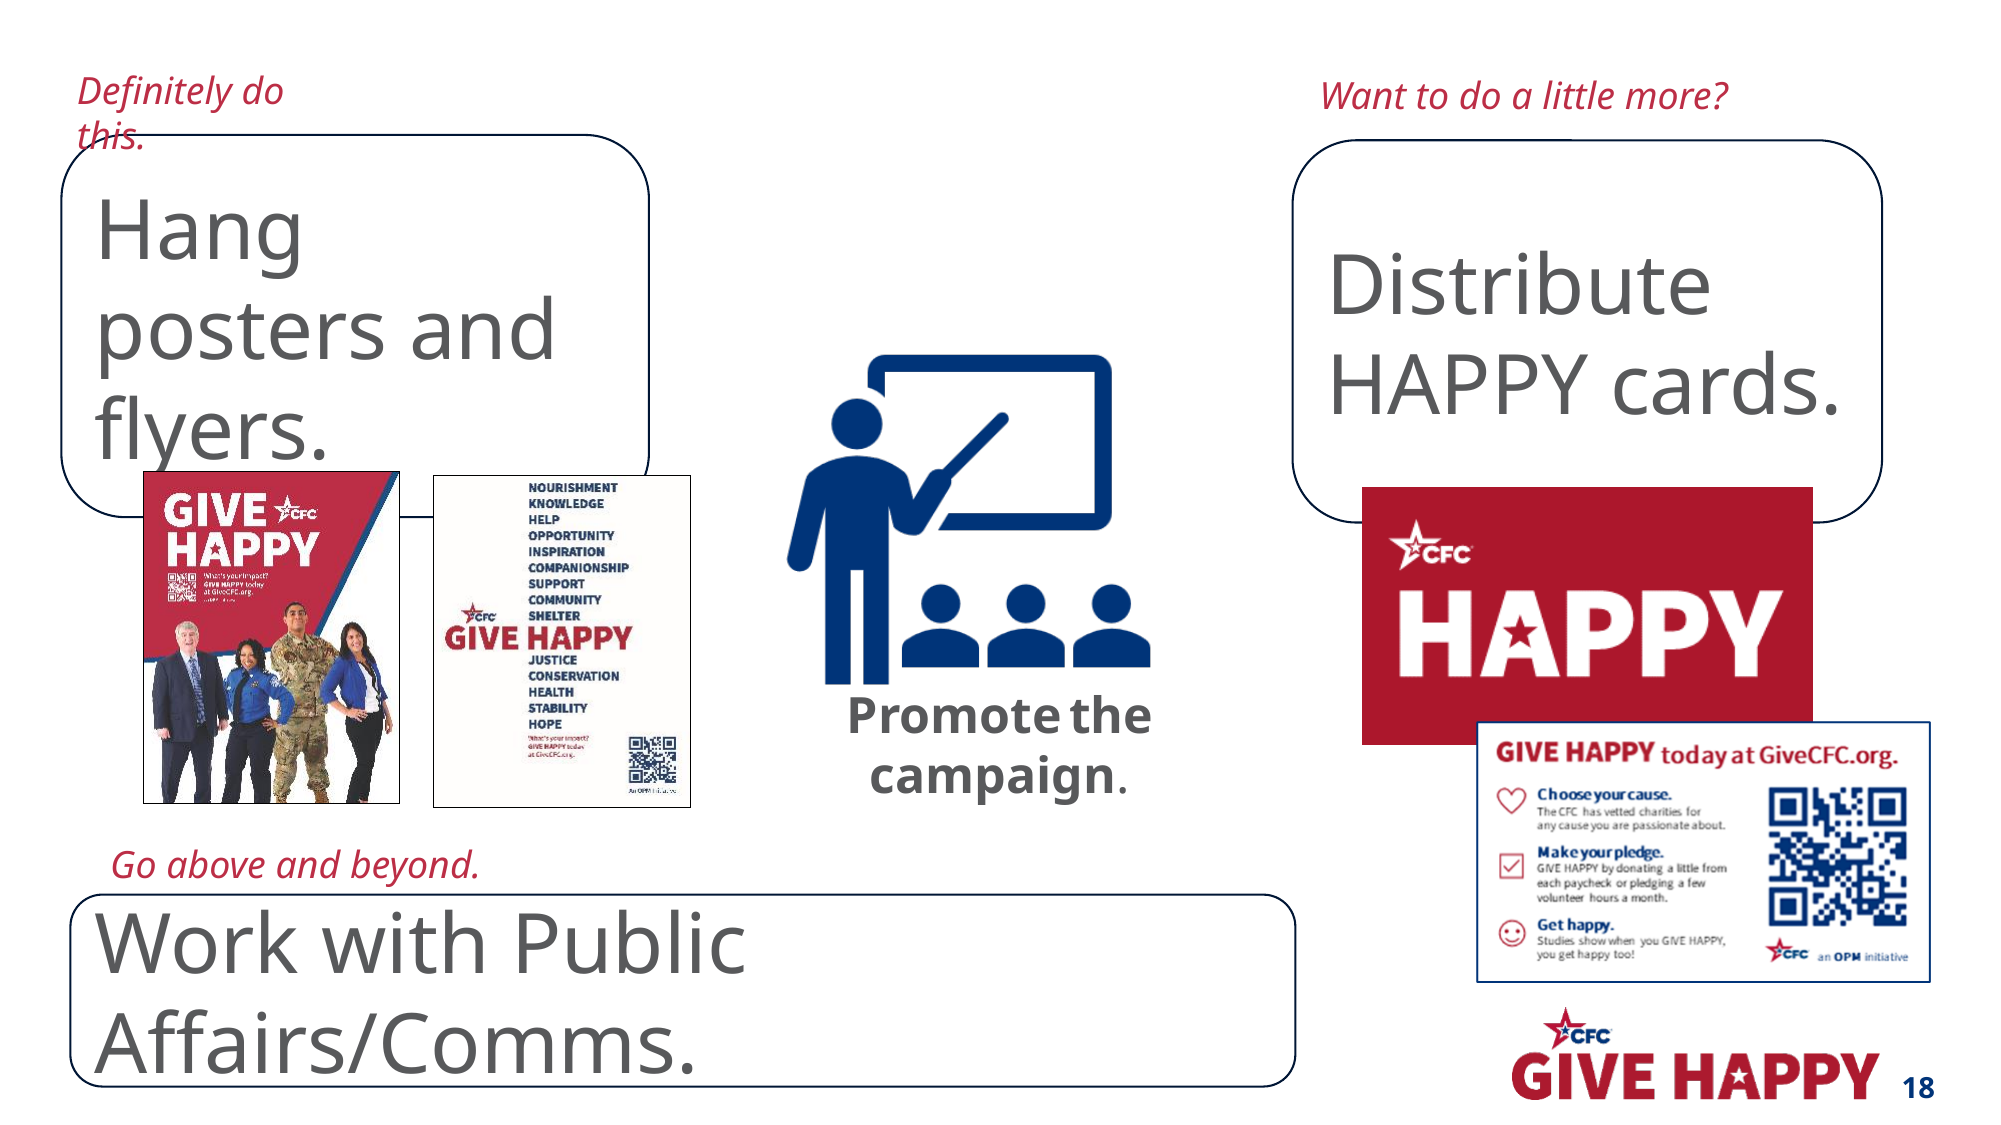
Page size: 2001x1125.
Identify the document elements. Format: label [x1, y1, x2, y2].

text_box [1292, 64, 1883, 523]
picture [143, 471, 400, 804]
text_box [61, 59, 649, 518]
text_box [70, 834, 1296, 1087]
text_box [765, 312, 1176, 813]
picture [1362, 487, 1931, 983]
picture [1512, 1007, 1880, 1100]
picture [433, 475, 691, 808]
